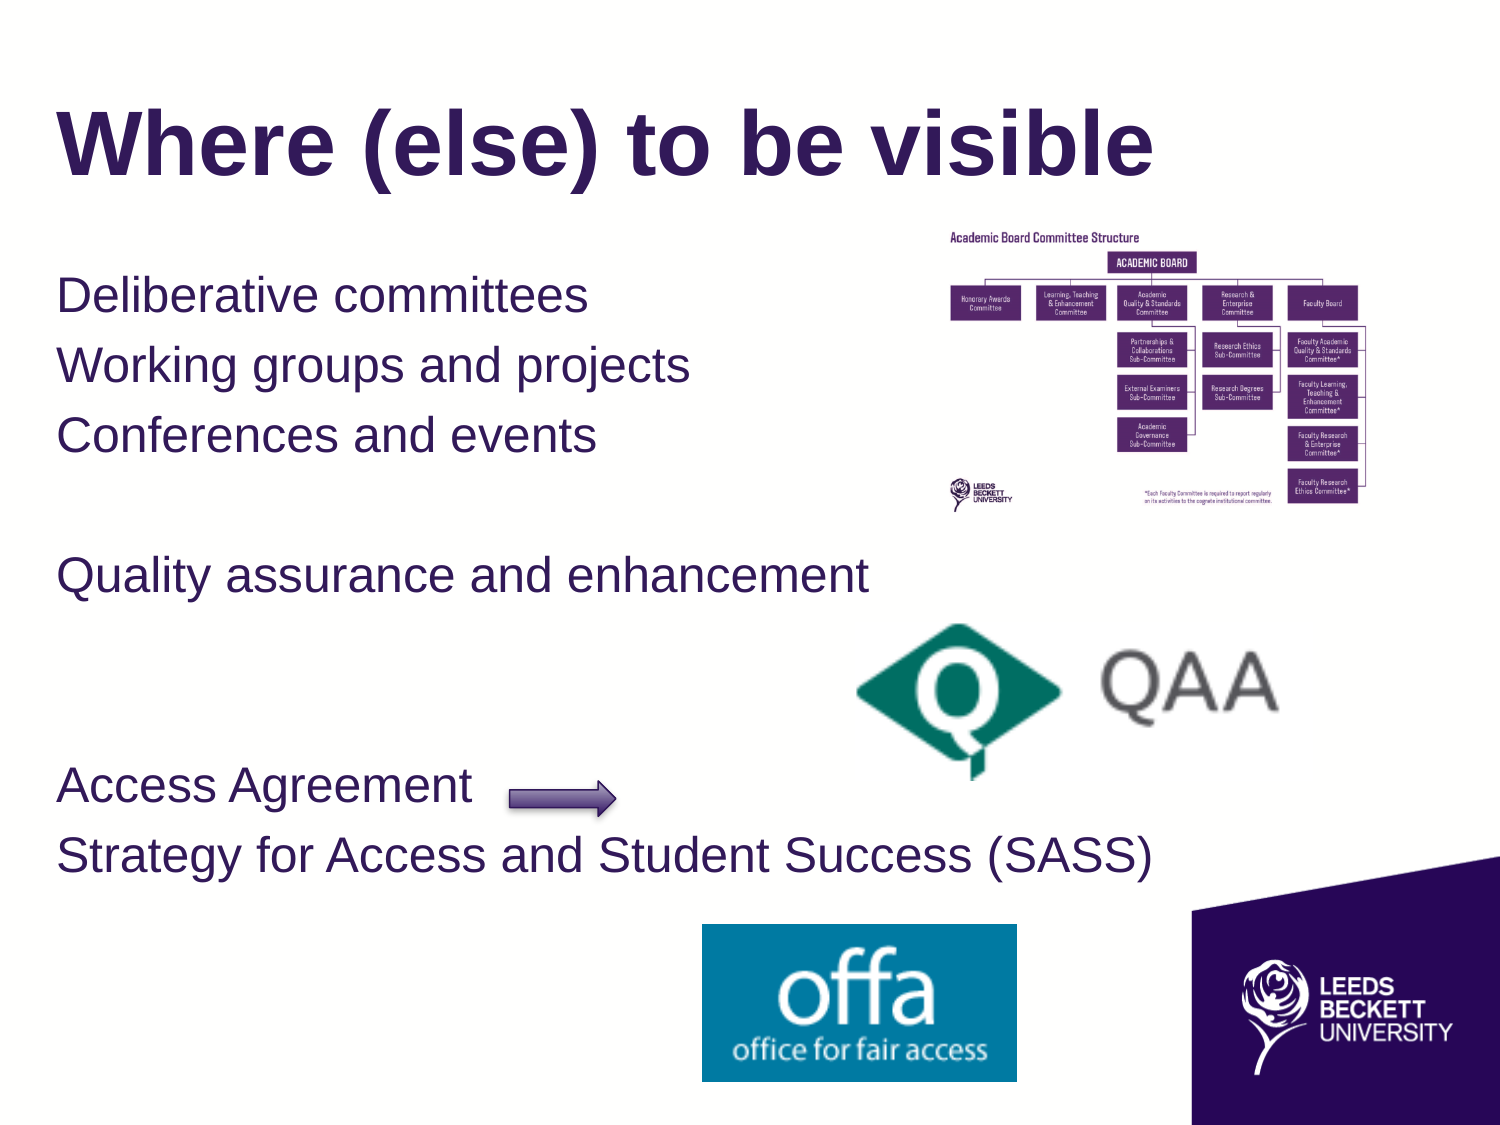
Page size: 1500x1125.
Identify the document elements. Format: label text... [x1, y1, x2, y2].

picture [0, 0, 1500, 1125]
list Deliberative committees Working groups and projects Conferences and events Quality assurance and enhancement Access Agreement Strategy for Access and Student Success (SASS) [41, 255, 1400, 953]
title Where (else) to be visible [41, 45, 1415, 233]
text_box [508, 780, 617, 818]
